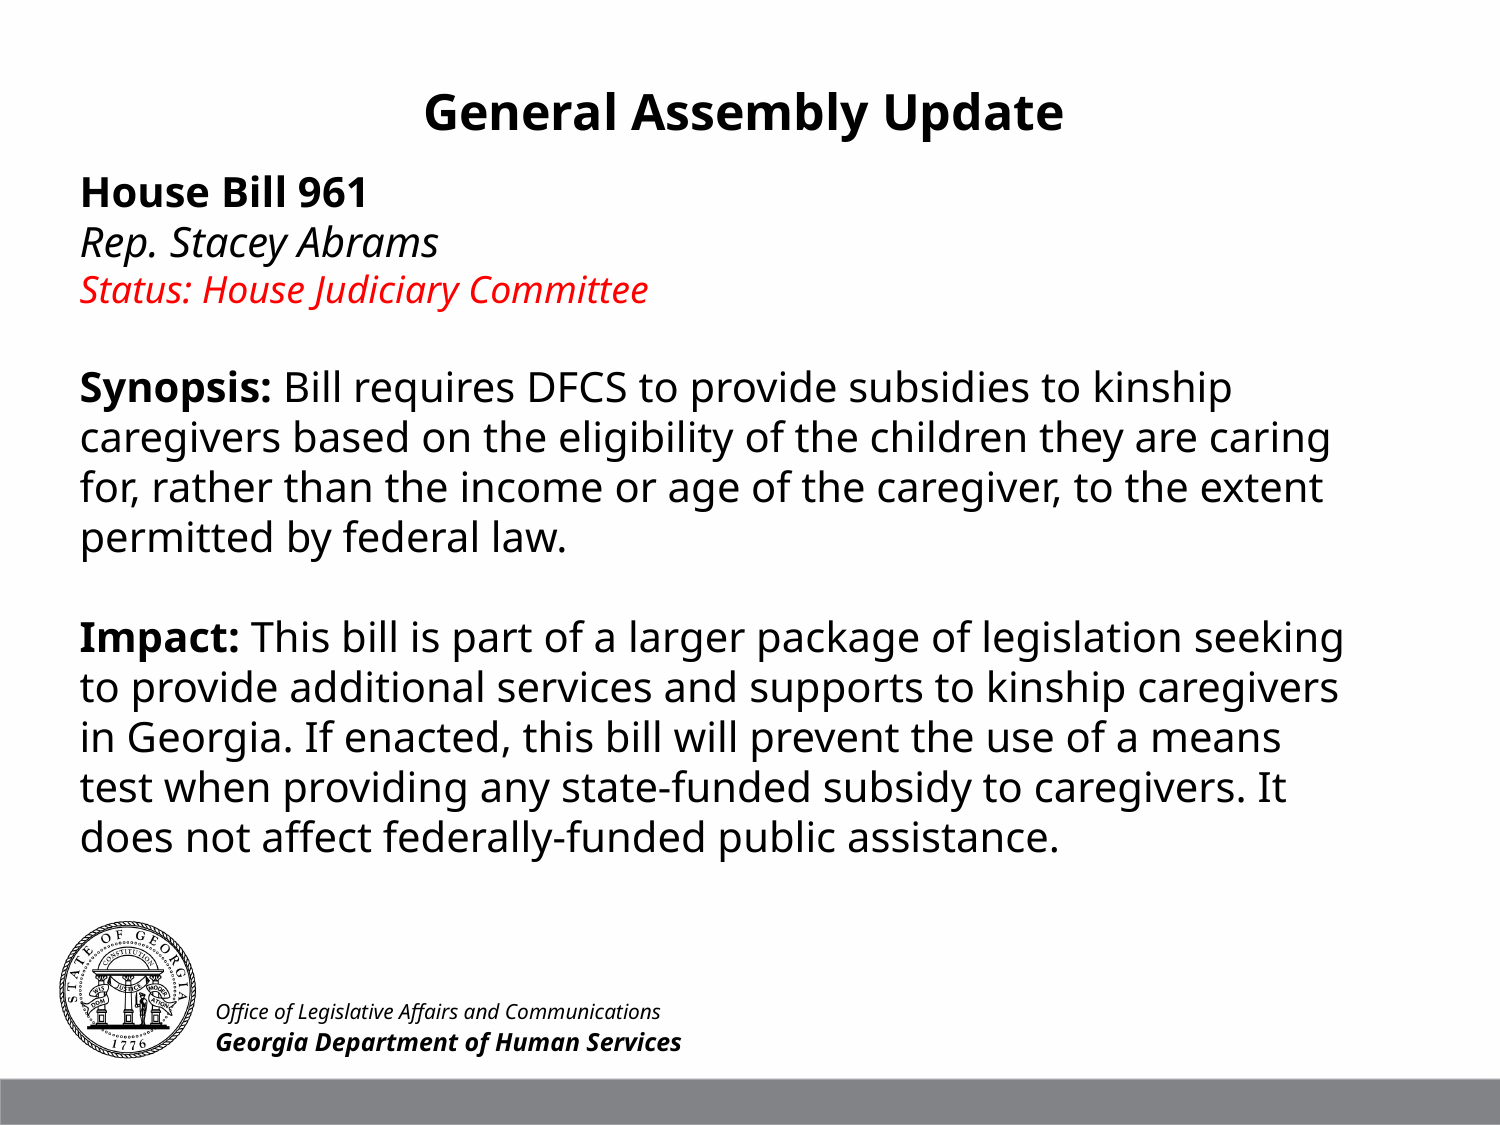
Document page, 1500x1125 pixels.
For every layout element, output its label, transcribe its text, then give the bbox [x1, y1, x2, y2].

text_box Office of Legislative Affairs and Communications [200, 991, 1500, 1032]
text_box Georgia Department of Human Services [200, 1032, 1500, 1064]
picture [0, 0, 1500, 1125]
text_box General Assembly Update [64, 72, 1424, 148]
text_box House Bill 961 Rep. Stacey Abrams Status: House Judiciary Committee Synopsis: Bill requires DFCS to provide subsidies to kinship caregivers based on the eligibility of the children they are caring for, rather than the income or age of the caregiver, to the extent permitted by federal law. Impact: This bill is part of a larger package of legislation seeking to provide additional services and supports to kinship caregivers in Georgia. If enacted, this bill will prevent the use of a means test when providing any state-funded subsidy to caregivers. It does not affect federally-funded public assistance. [64, 158, 1377, 869]
